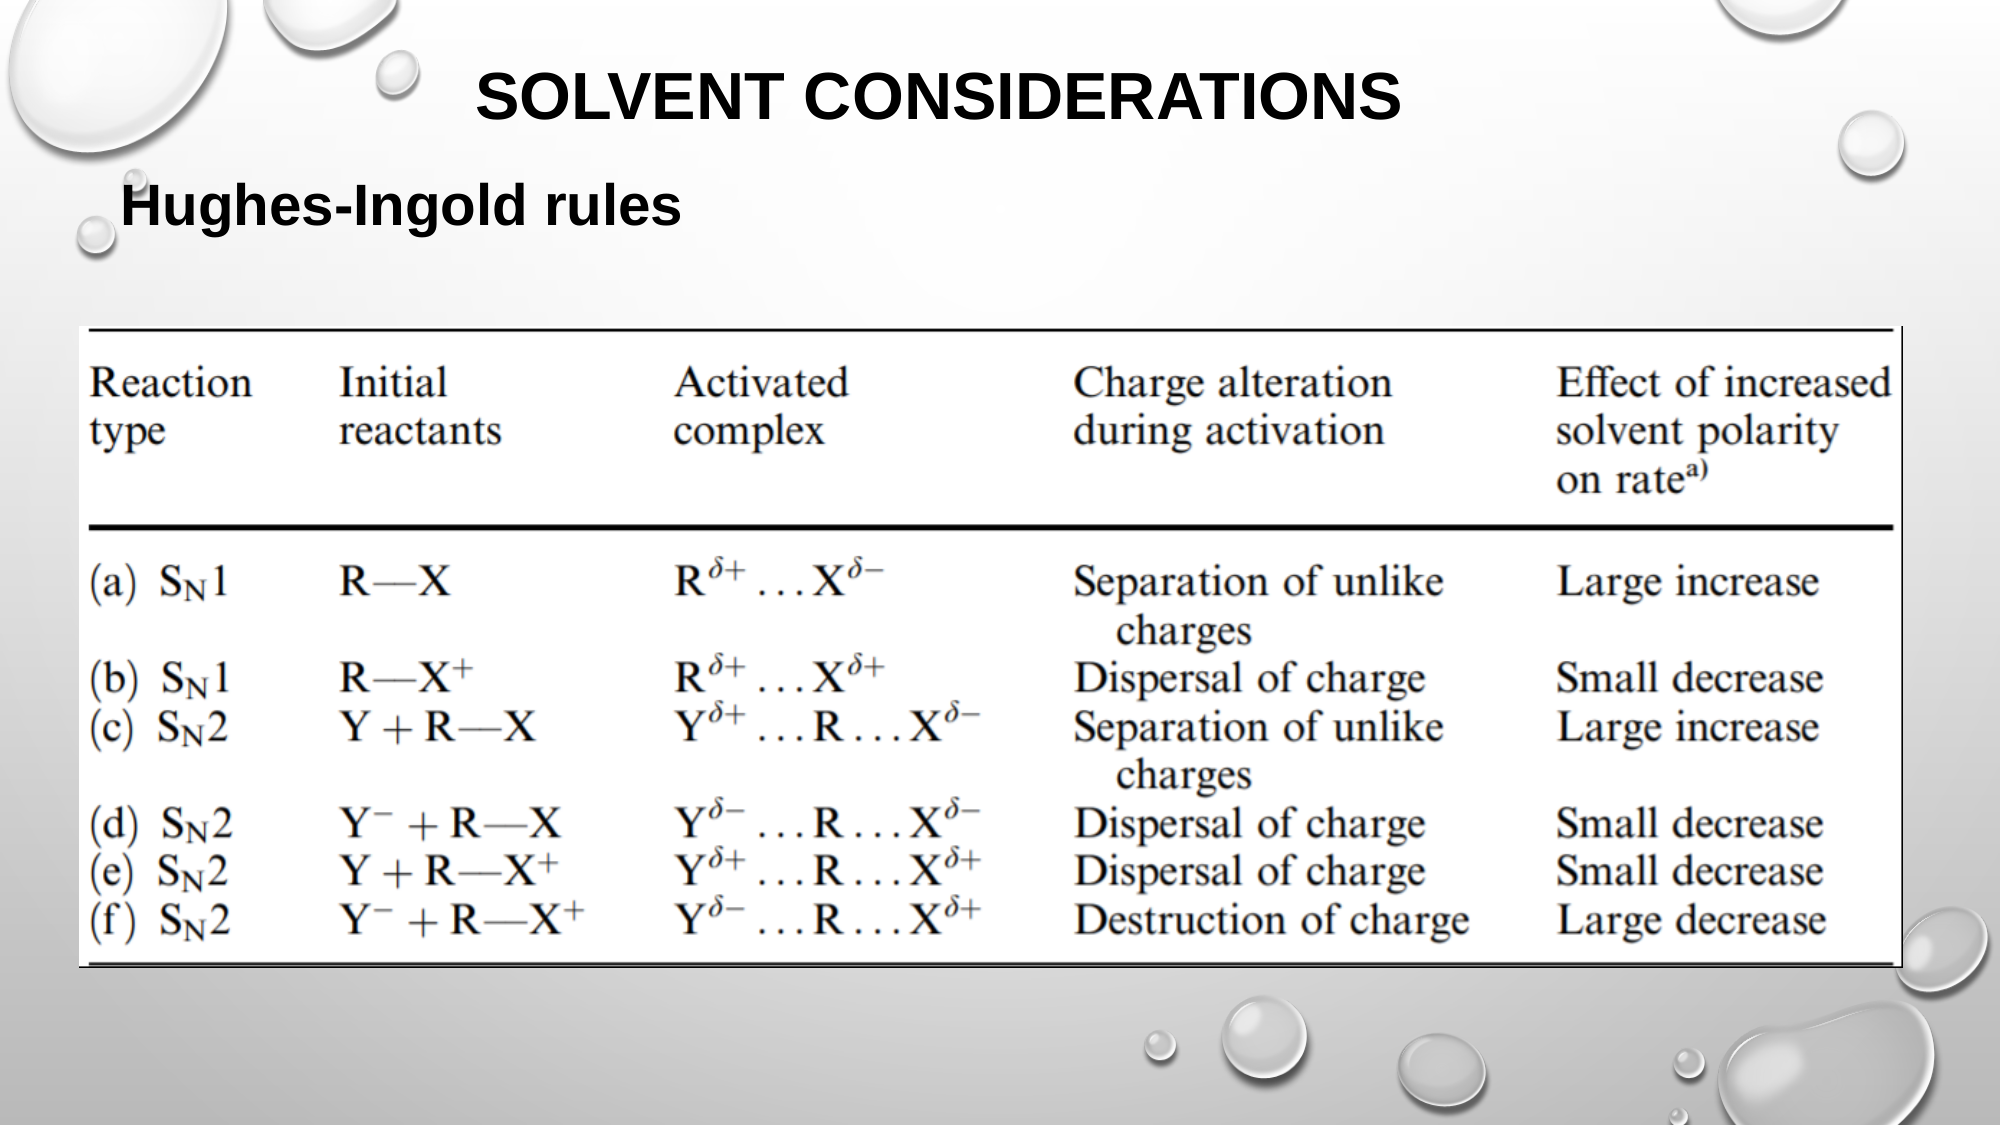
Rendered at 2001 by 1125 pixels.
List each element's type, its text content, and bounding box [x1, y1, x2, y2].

text_box Hughes-Ingold rules [105, 159, 1903, 245]
picture [0, 0, 2000, 1125]
text_box SOLVENT CONSIDERATIONS [313, 45, 1566, 140]
